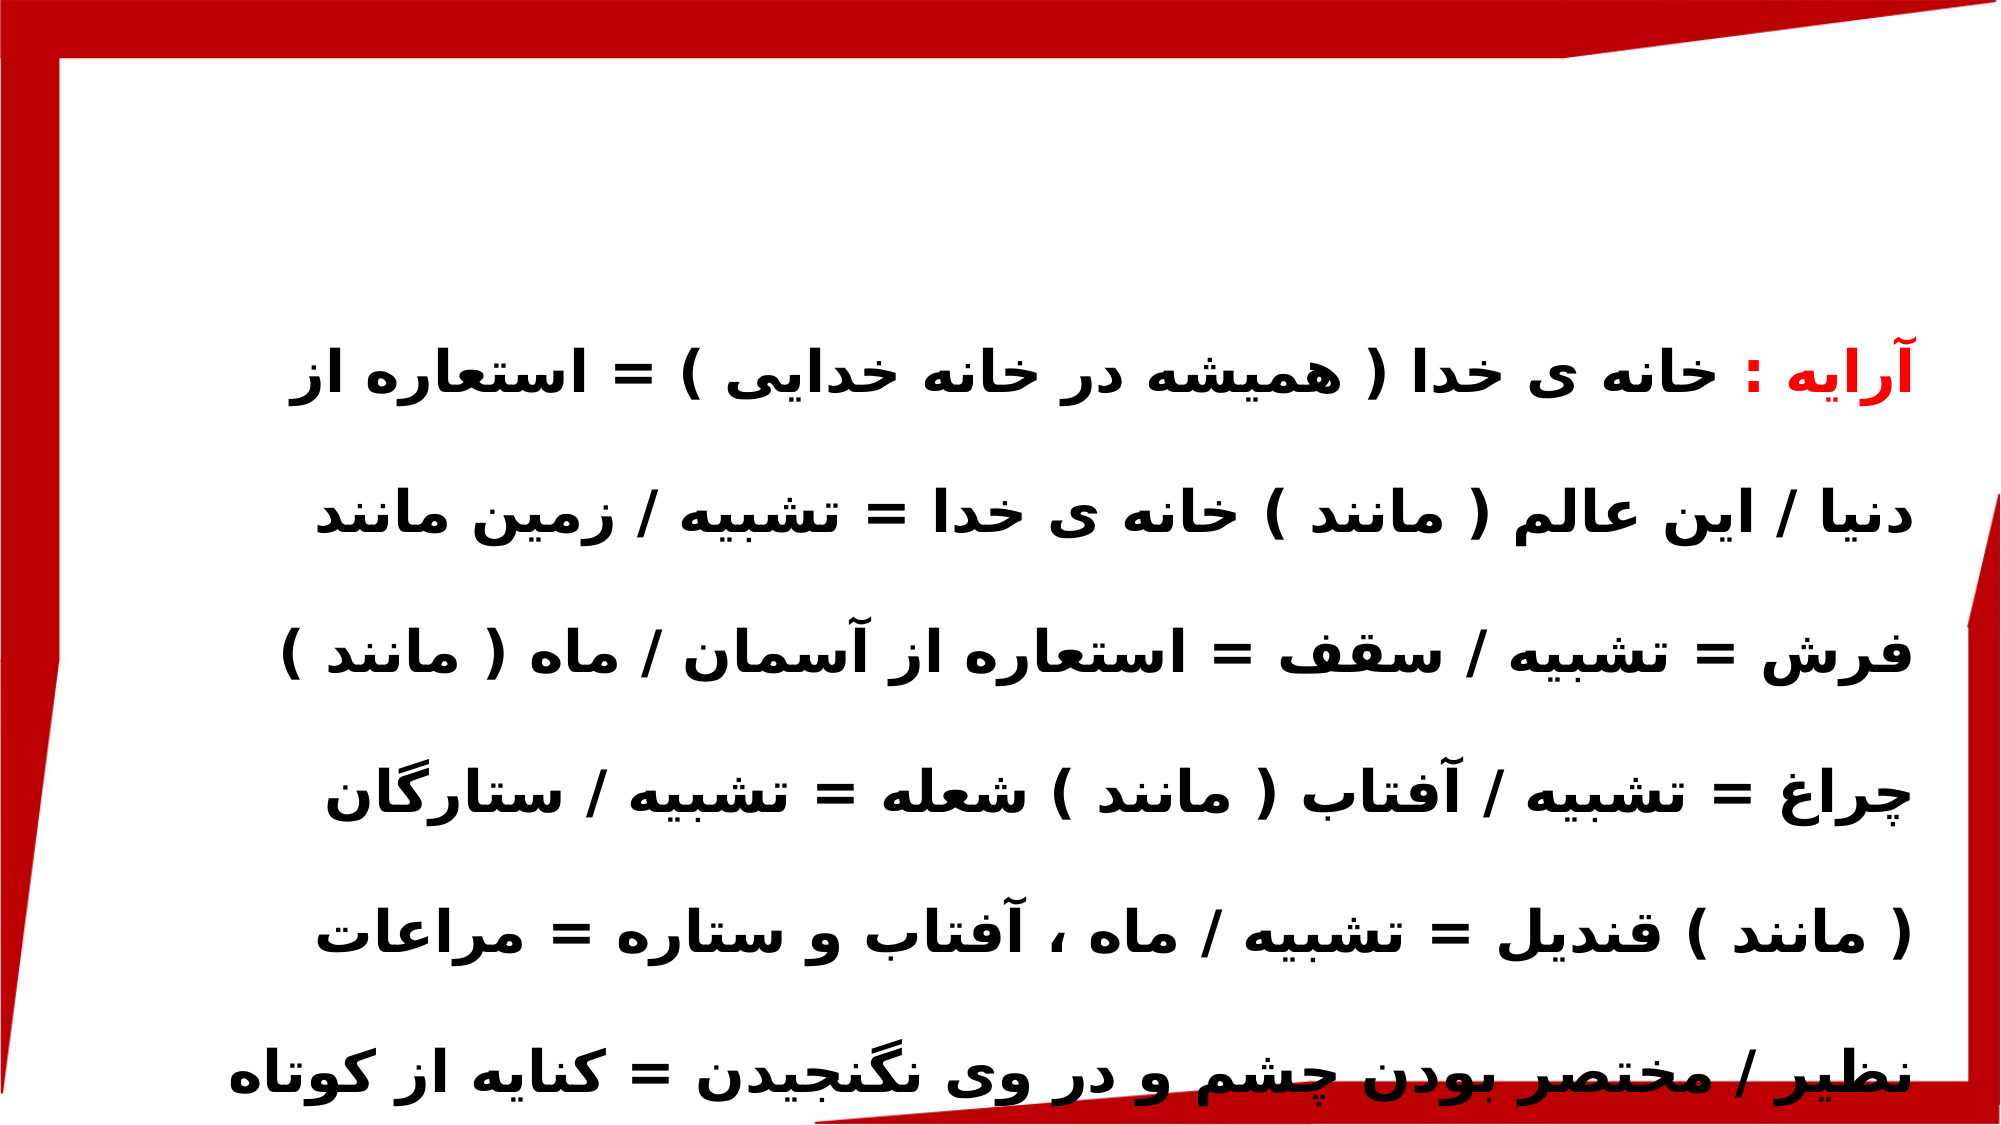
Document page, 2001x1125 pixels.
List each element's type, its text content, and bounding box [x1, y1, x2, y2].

text_box آرایه : خانه ی خدا ( همیشه در خانه خدایی ) = استعاره از دنیا / این عالم ( مانند ) خانه ی خدا = تشبیه / زمین مانند فرش = تشبیه / سقف = استعاره از آسمان / ماه ( مانند ) چراغ = تشبیه / آفتاب ( مانند ) شعله = تشبیه / ستارگان ( مانند ) قندیل = تشبیه / ماه ، آفتاب و ستاره = مراعات نظیر / مختصر بودن چشم و در وی نگنجیدن = کنایه از کوتاه نظر بودن و درک نکردن . [207, 257, 1931, 1125]
picture [0, 0, 2001, 1125]
